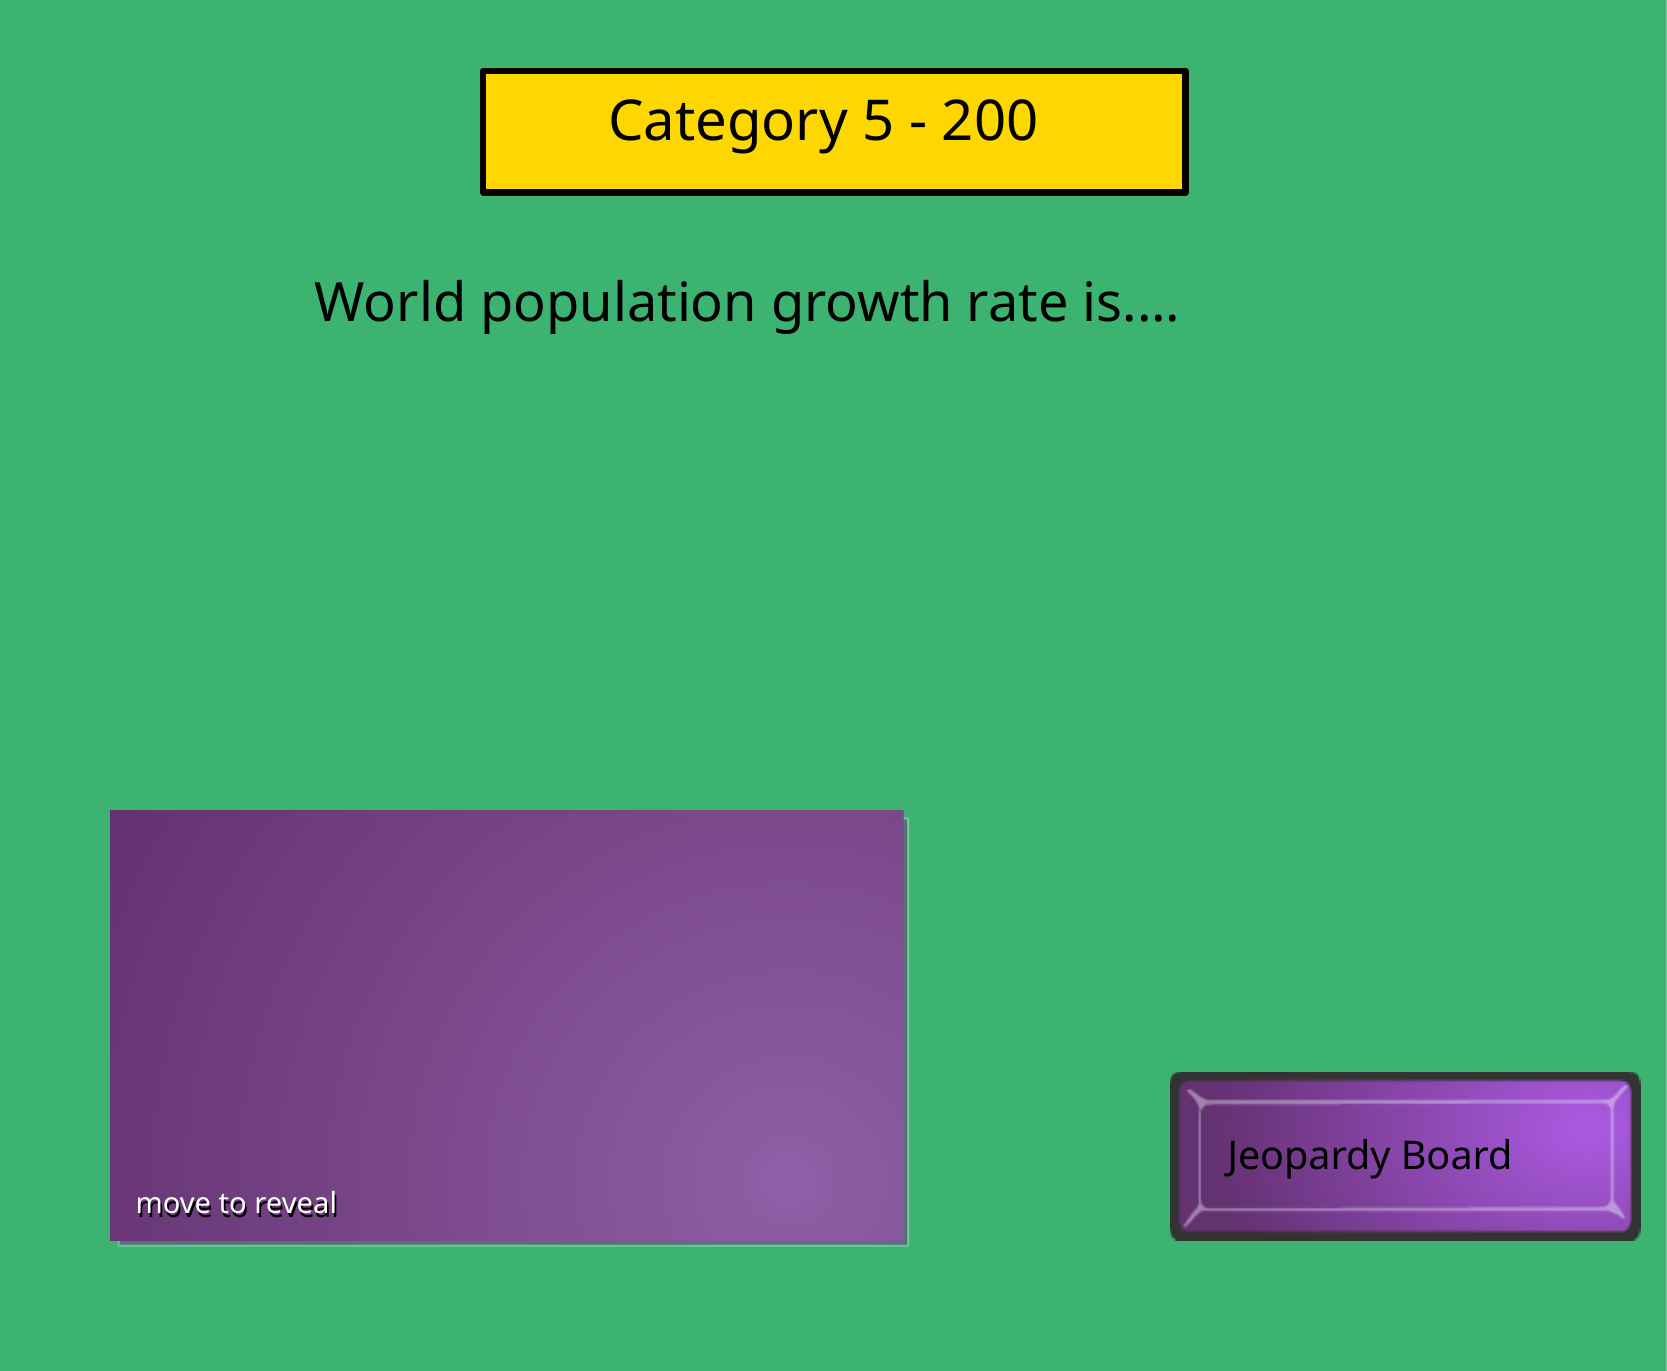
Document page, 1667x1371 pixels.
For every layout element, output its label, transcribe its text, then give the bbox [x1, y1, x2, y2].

text_box World population growth rate is.... [299, 260, 1413, 341]
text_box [110, 810, 909, 1247]
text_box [1170, 1072, 1641, 1242]
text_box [483, 70, 1186, 193]
